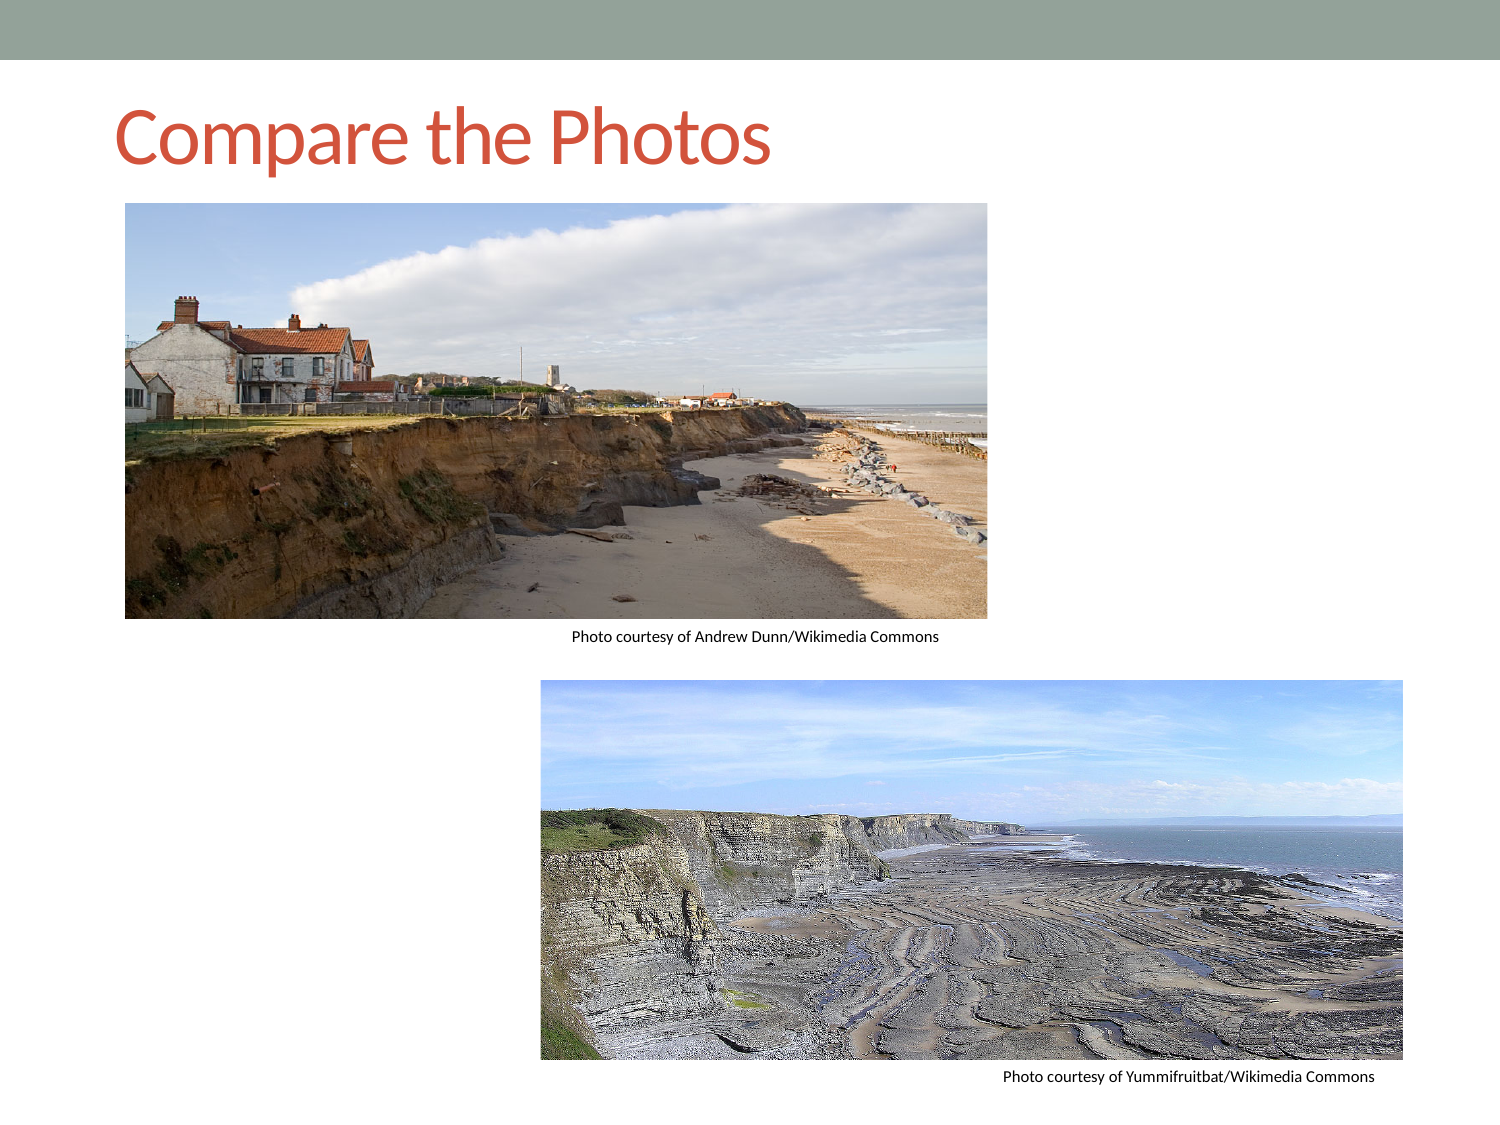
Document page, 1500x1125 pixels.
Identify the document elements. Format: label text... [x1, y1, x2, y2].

title Compare the Photos [99, 50, 1375, 213]
picture [124, 202, 988, 619]
text_box Photo courtesy of Andrew Dunn/Wikimedia Commons [556, 621, 995, 661]
text_box Photo courtesy of Yummifruitbat/Wikimedia Commons [988, 1068, 1401, 1093]
picture [540, 679, 1404, 1060]
